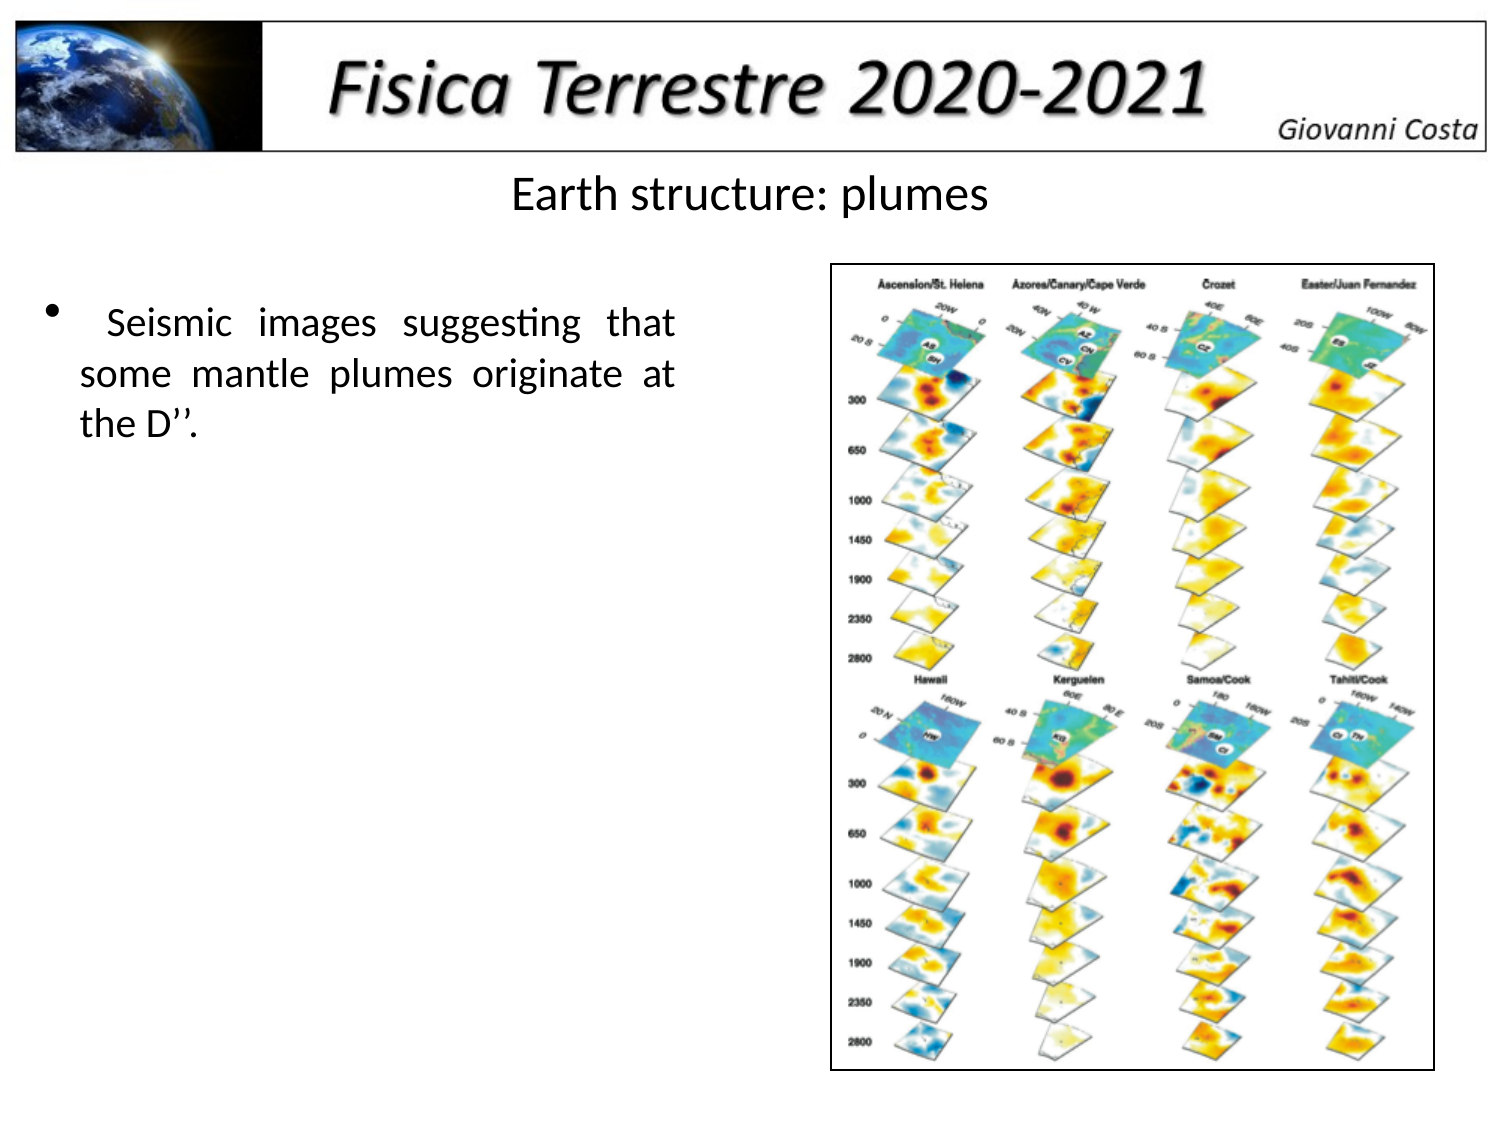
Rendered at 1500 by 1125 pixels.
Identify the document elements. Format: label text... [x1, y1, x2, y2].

text_box Earth structure: plumes [0, 153, 1500, 228]
picture [0, 228, 1500, 1125]
text_box Seismic images suggesting that some mantle plumes originate at the D’’. [29, 278, 691, 454]
picture [0, 0, 1500, 153]
